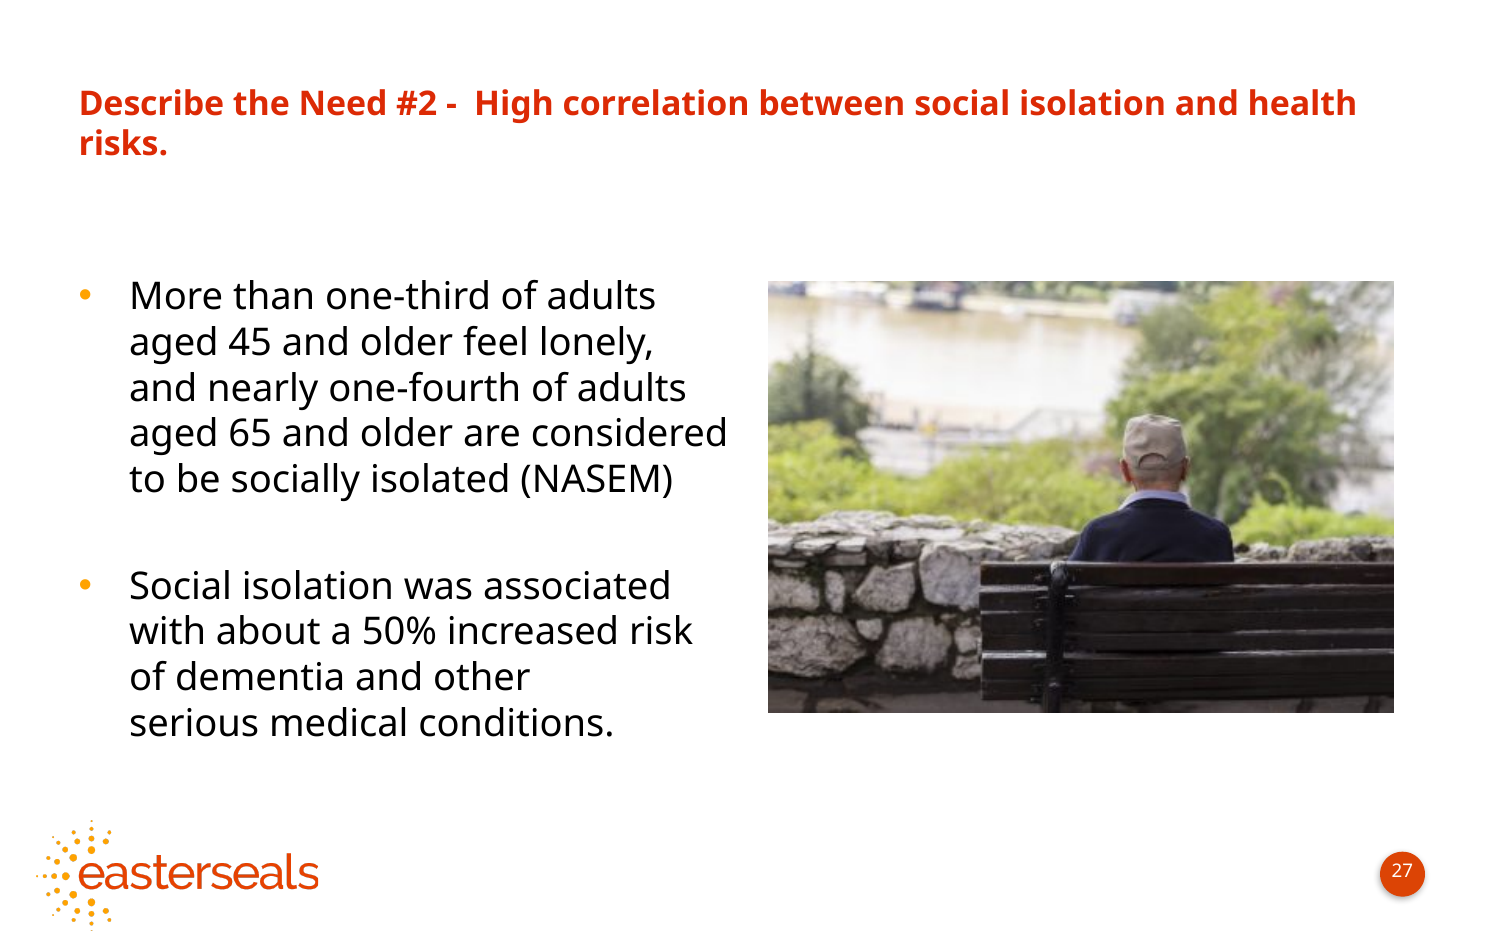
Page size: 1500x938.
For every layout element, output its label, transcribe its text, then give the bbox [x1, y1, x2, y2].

picture [768, 281, 1394, 713]
slide_number 27 [1358, 846, 1447, 897]
title Describe the Need #2 - High correlation between social isolation and health risks. [63, 73, 1414, 230]
list More than one-third of adults aged 45 and older feel lonely, and nearly one-fourth of adults aged 65 and older are considered to be socially isolated (NASEM) Social isolation was associated with about a 50% increased risk of dementia and other serious medical conditions. [63, 218, 746, 838]
